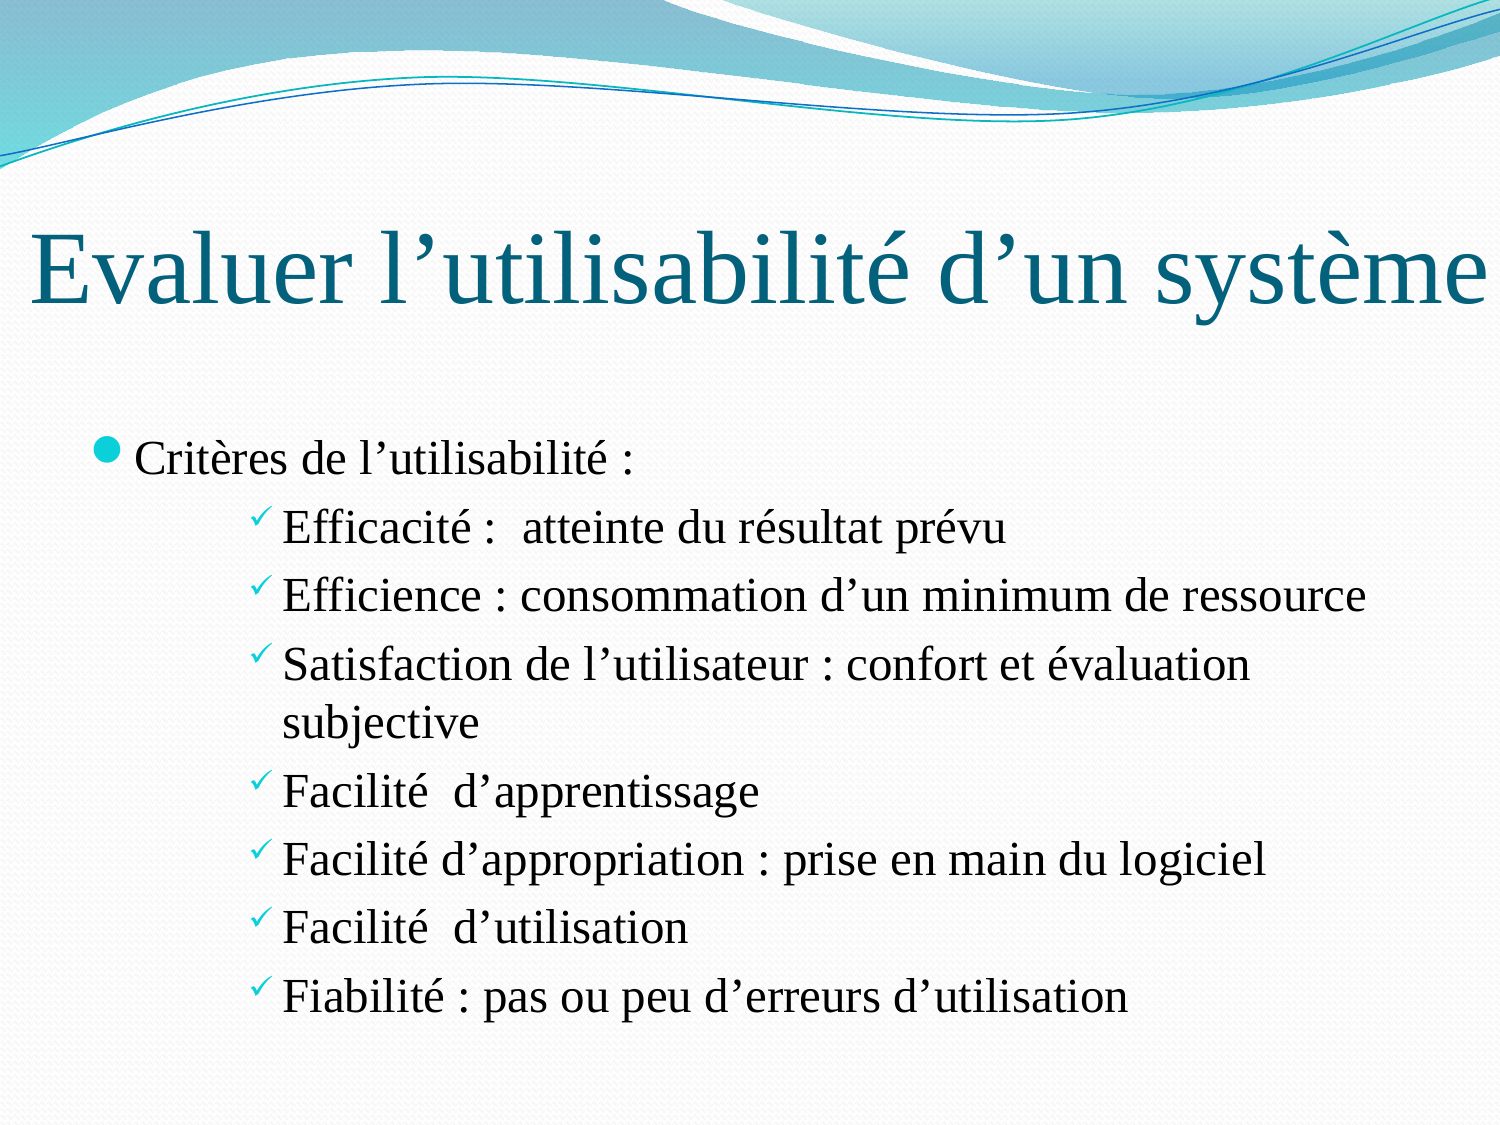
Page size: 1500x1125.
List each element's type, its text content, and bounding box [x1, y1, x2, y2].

list Critères de l’utilisabilité : Efficacité : atteinte du résultat prévu Efficience : consommation d’un minimum de ressource Satisfaction de l’utilisateur : confort et évaluation subjective Facilité d’apprentissage Facilité d’appropriation : prise en main du logiciel Facilité d’utilisation Fiabilité : pas ou peu d’erreurs d’utilisation [75, 349, 1425, 1038]
title Evaluer l’utilisabilité d’un système [29, 137, 1500, 325]
